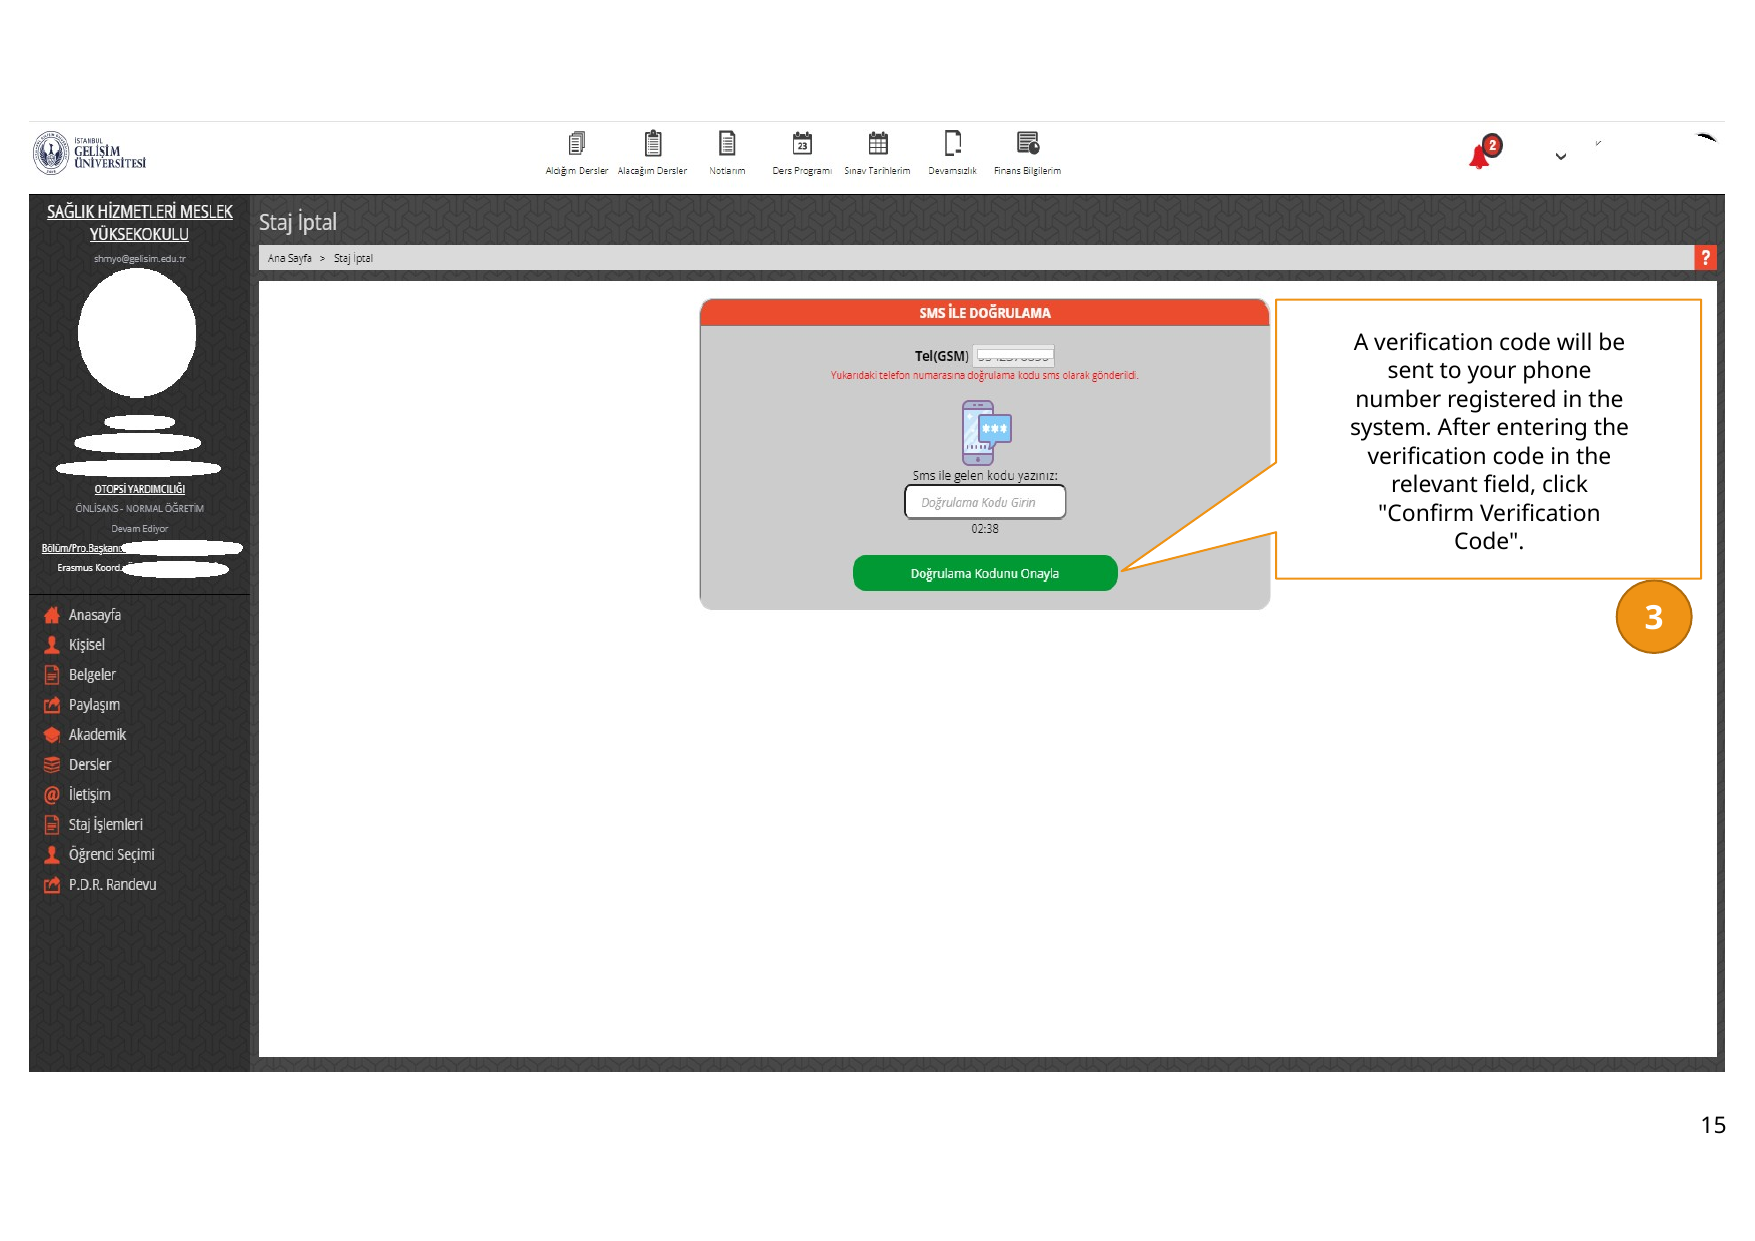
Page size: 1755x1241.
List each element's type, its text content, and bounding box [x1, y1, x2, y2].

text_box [29, 121, 1725, 1072]
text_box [1120, 298, 1703, 581]
slide_number 15 [1694, 1110, 1731, 1241]
